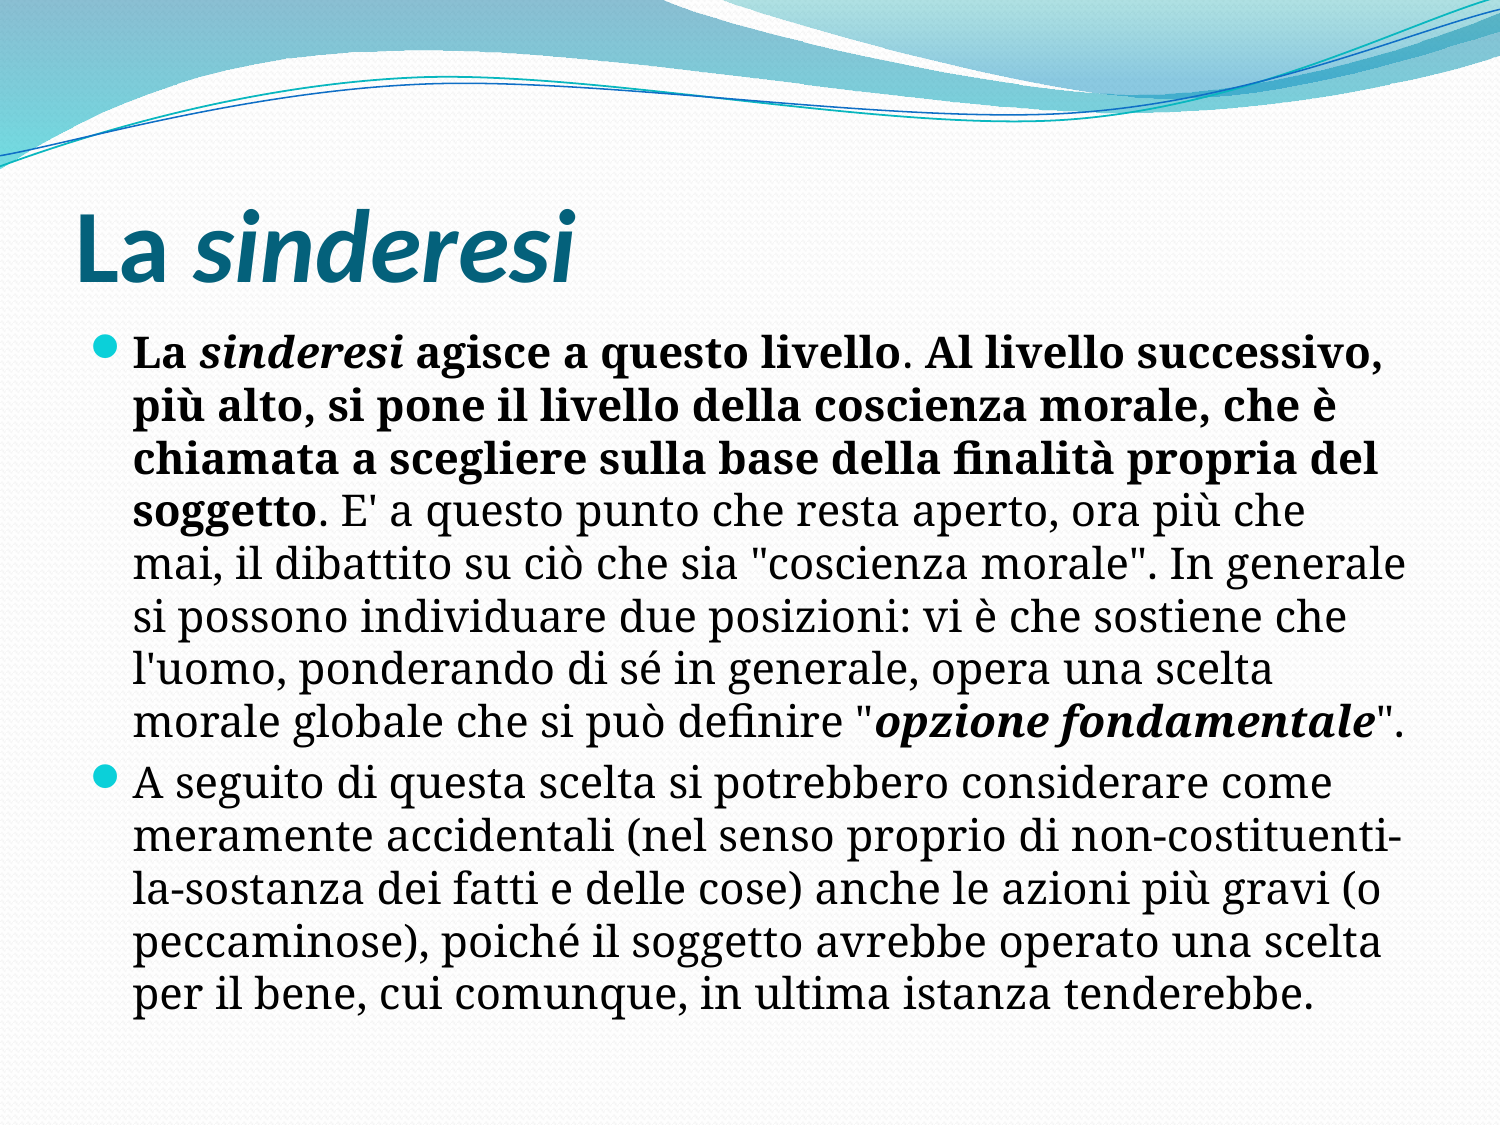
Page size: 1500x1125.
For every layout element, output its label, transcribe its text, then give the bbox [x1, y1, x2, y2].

list La sinderesi agisce a questo livello. Al livello successivo, più alto, si pone il livello della coscienza morale, che è chiamata a scegliere sulla base della finalità propria del soggetto. E' a questo punto che resta aperto, ora più che mai, il dibattito su ciò che sia "coscienza morale". In generale si possono individuare due posizioni: vi è che sostiene che l'uomo, ponderando di sé in generale, opera una scelta morale globale che si può definire "opzione fondamentale". A seguito di questa scelta si potrebbero considerare come meramente accidentali (nel senso proprio di non-costituenti-la-sostanza dei fatti e delle cose) anche le azioni più gravi (o peccaminose), poiché il soggetto avrebbe operato una scelta per il bene, cui comunque, in ultima istanza tenderebbe. [75, 317, 1425, 1038]
title La sinderesi [75, 115, 1425, 303]
